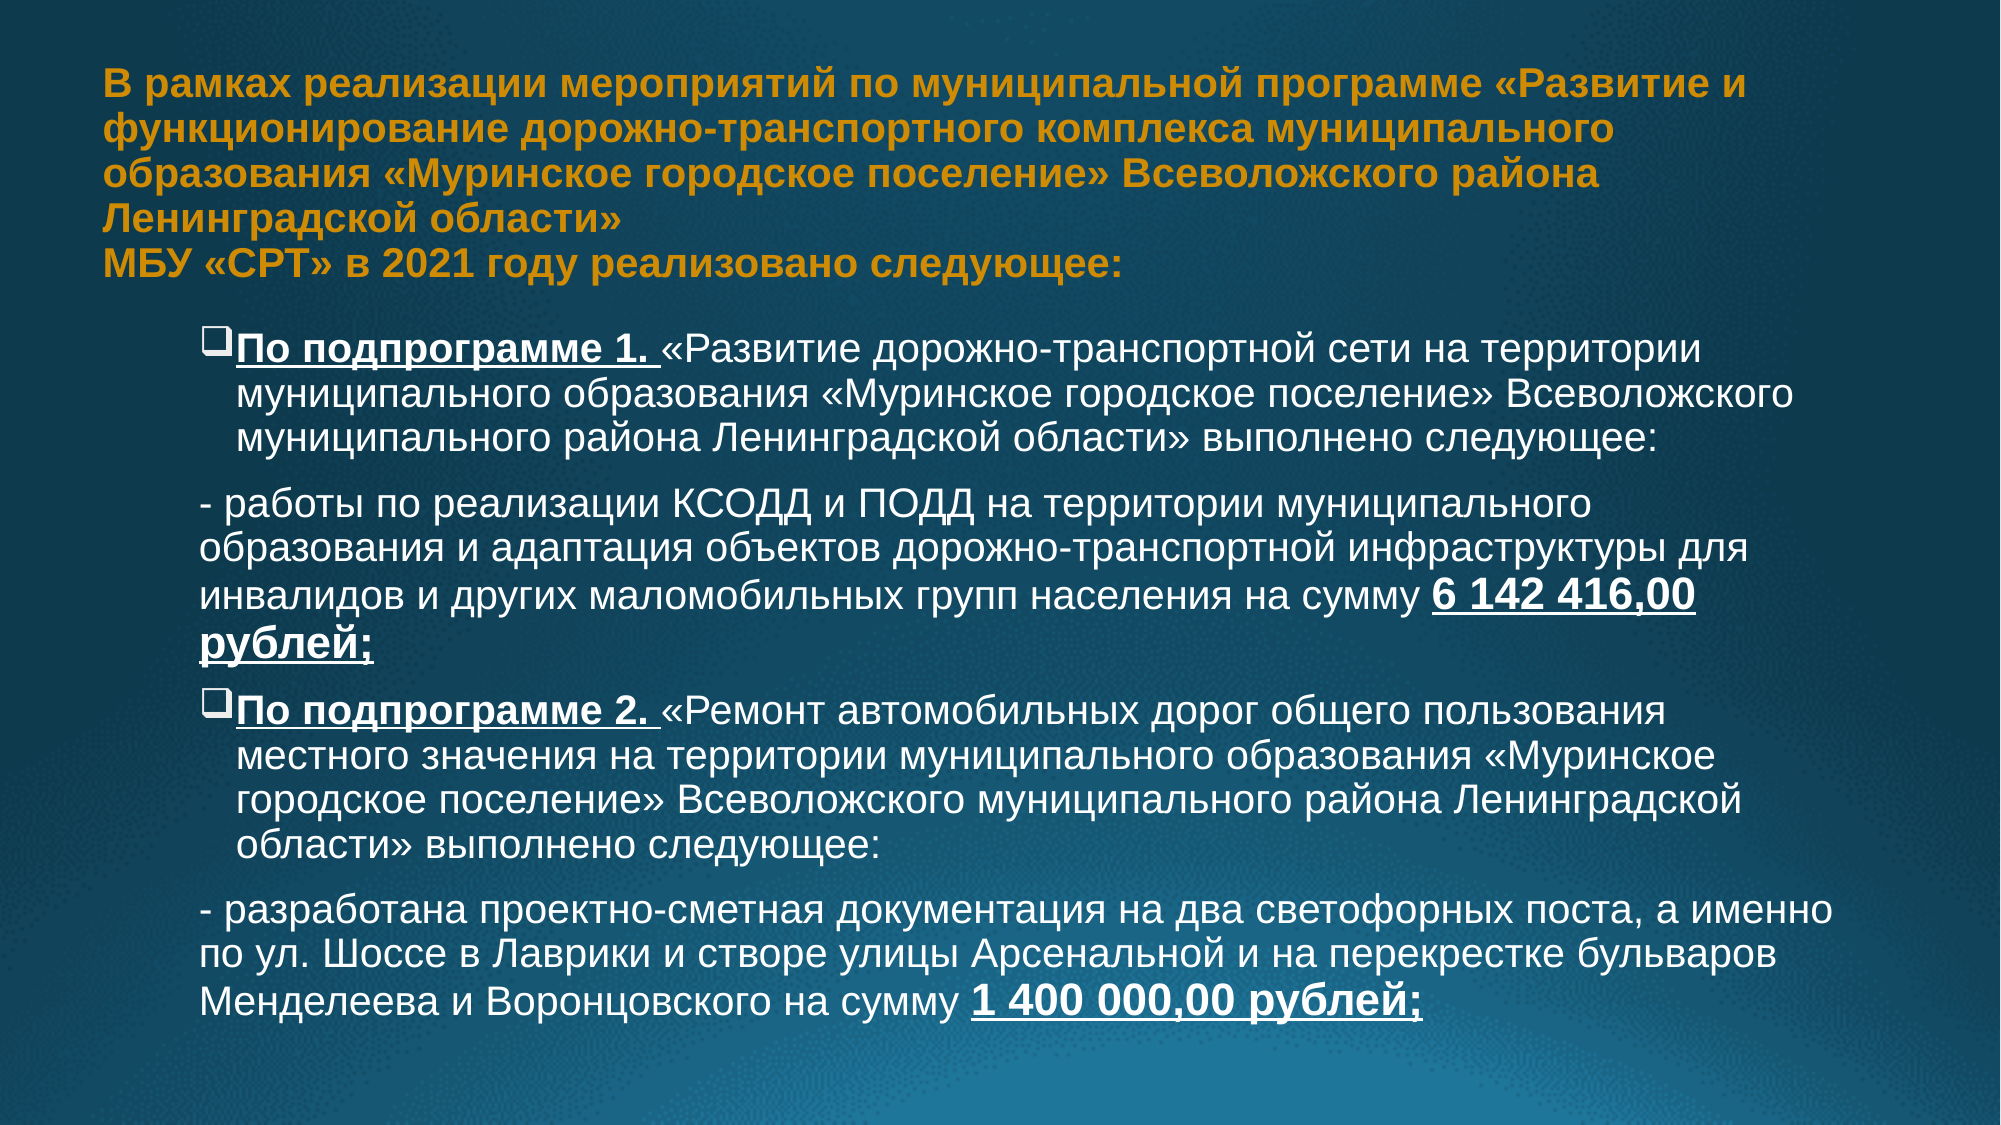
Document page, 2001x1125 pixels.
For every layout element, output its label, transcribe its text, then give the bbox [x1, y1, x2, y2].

picture [0, 0, 2001, 1125]
list По подпрограмме 1. «Развитие дорожно-транспортной сети на территории муниципального образования «Муринское городское поселение» Всеволожского муниципального района Ленинградской области» выполнено следующее: - работы по реализации КСОДД и ПОДД на территории муниципального образования и адаптация объектов дорожно-транспортной инфраструктуры для инвалидов и других маломобильных групп населения на сумму 6 142 416,00 рублей; По подпрограмме 2. «Ремонт автомобильных дорог общего пользования местного значения на территории муниципального образования «Муринское городское поселение» Всеволожского муниципального района Ленинградской области» выполнено следующее: - разработана проектно-сметная документация на два светофорных поста, а именно по ул. Шоссе в Лаврики и створе улицы Арсенальной и на перекрестке бульваров Менделеева и Воронцовского на сумму 1 400 000,00 рублей; [183, 319, 1863, 1034]
title В рамках реализации мероприятий по муниципальной программе «Развитие и функционирование дорожно-транспортного комплекса муниципального образования «Муринское городское поселение» Всеволожского района Ленинградской области» МБУ «СРТ» в 2021 году реализовано следующее: [87, 98, 1863, 300]
